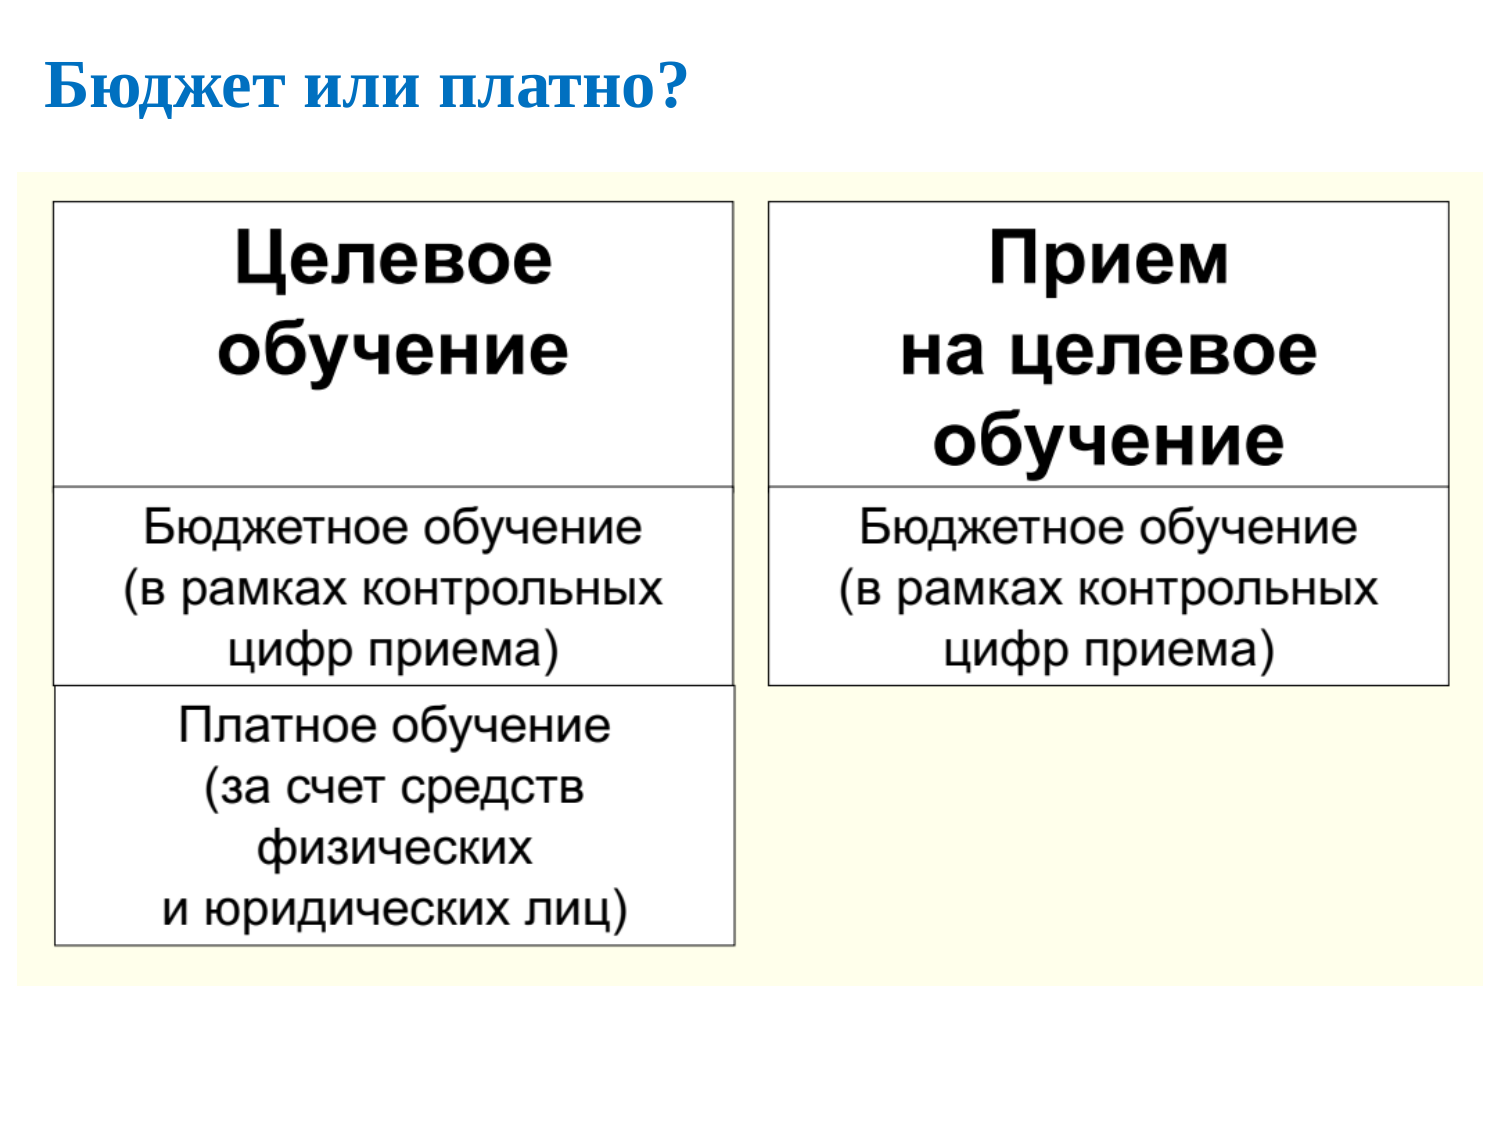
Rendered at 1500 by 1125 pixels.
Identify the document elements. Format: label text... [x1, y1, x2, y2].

title Бюджет или платно? [29, 33, 1471, 138]
picture [17, 172, 1483, 986]
